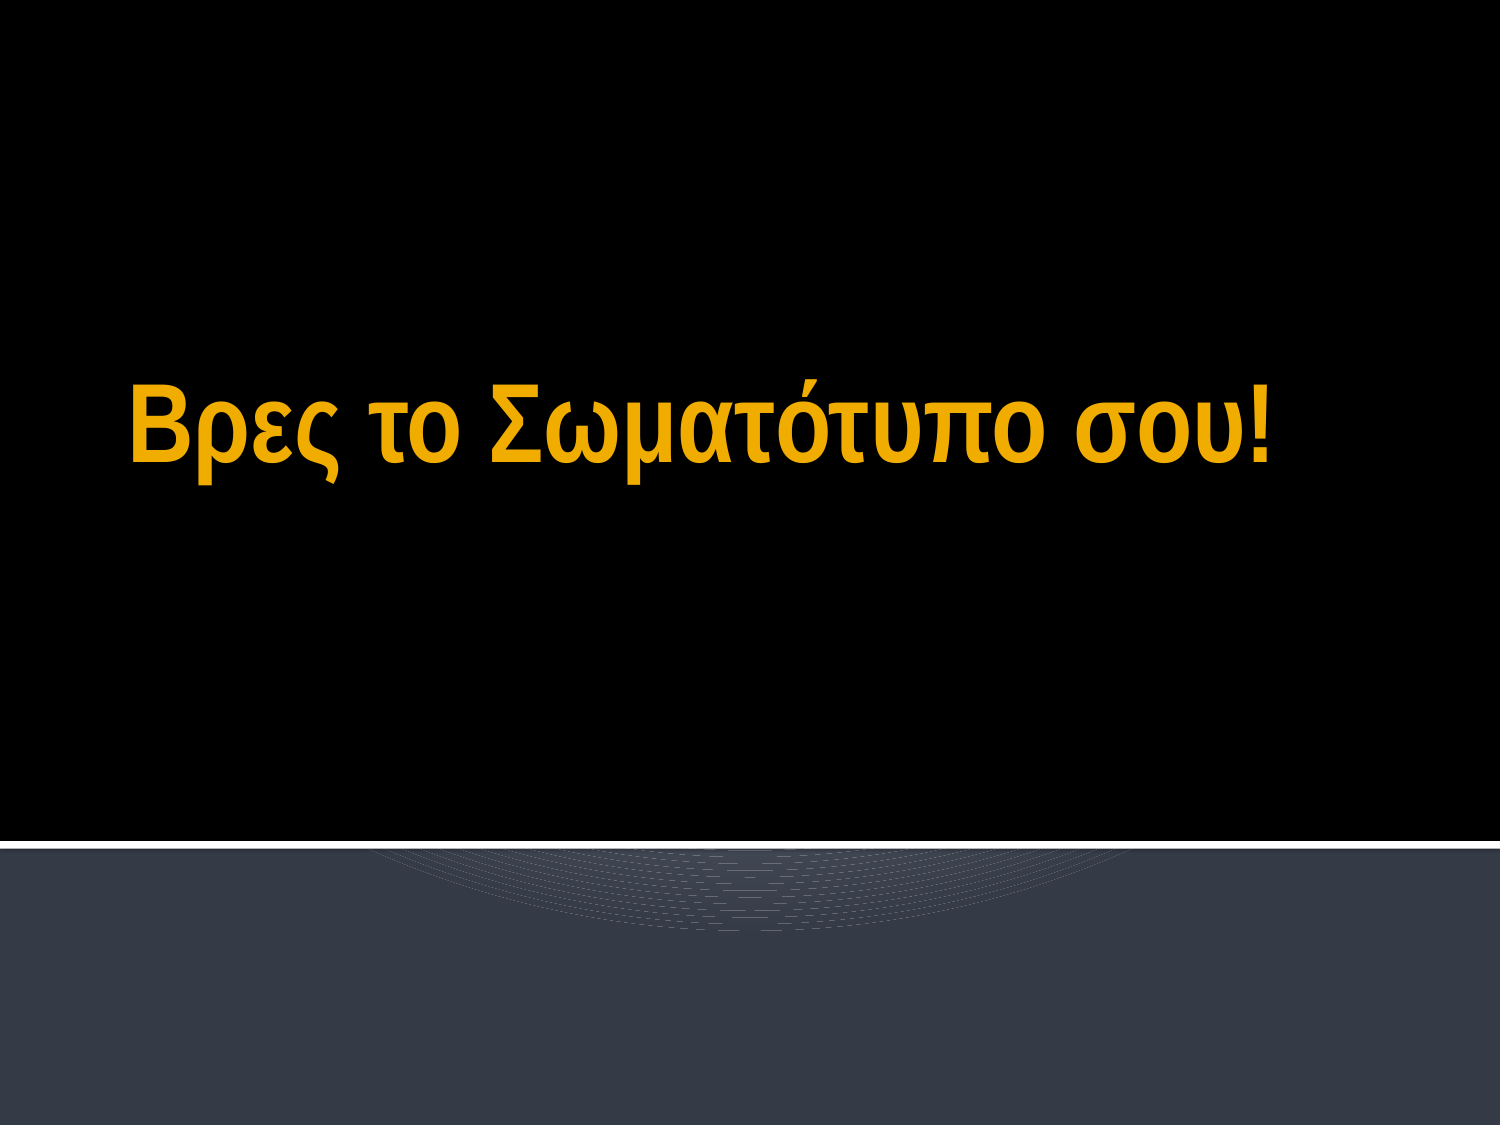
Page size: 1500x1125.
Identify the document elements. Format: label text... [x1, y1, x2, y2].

title Βρες το Σωματότυπο σου! [112, 349, 1450, 763]
